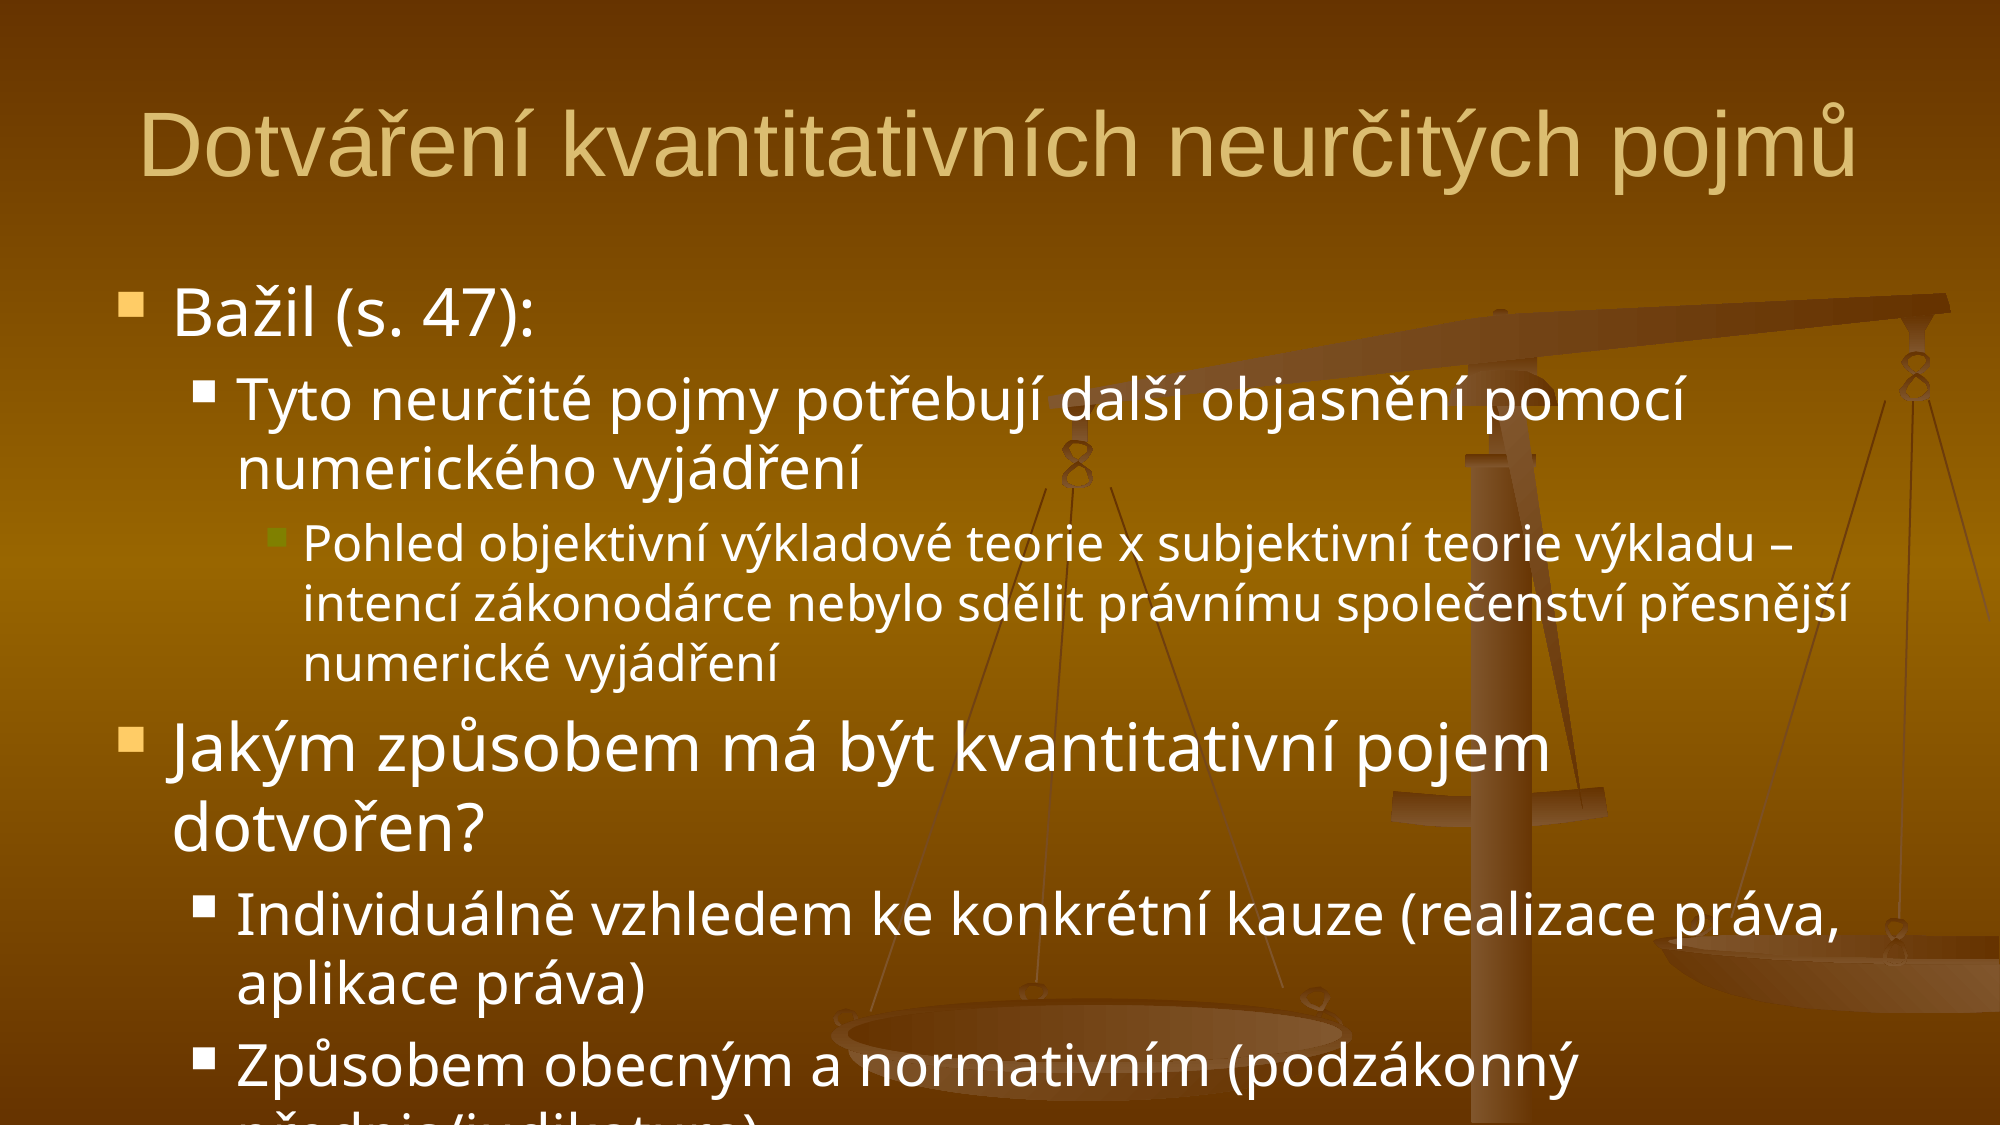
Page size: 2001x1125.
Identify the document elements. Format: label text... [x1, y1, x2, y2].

title Dotváření kvantitativních neurčitých pojmů [99, 45, 1901, 234]
list Bažil (s. 47): Tyto neurčité pojmy potřebují další objasnění pomocí numerického vyjádření Pohled objektivní výkladové teorie x subjektivní teorie výkladu – intencí zákonodárce nebylo sdělit právnímu společenství přesnější numerické vyjádření Jakým způsobem má být kvantitativní pojem dotvořen? Individuálně vzhledem ke konkrétní kauze (realizace práva, aplikace práva) Způsobem obecným a normativním (podzákonný předpis/judikatura) [99, 262, 1901, 1006]
